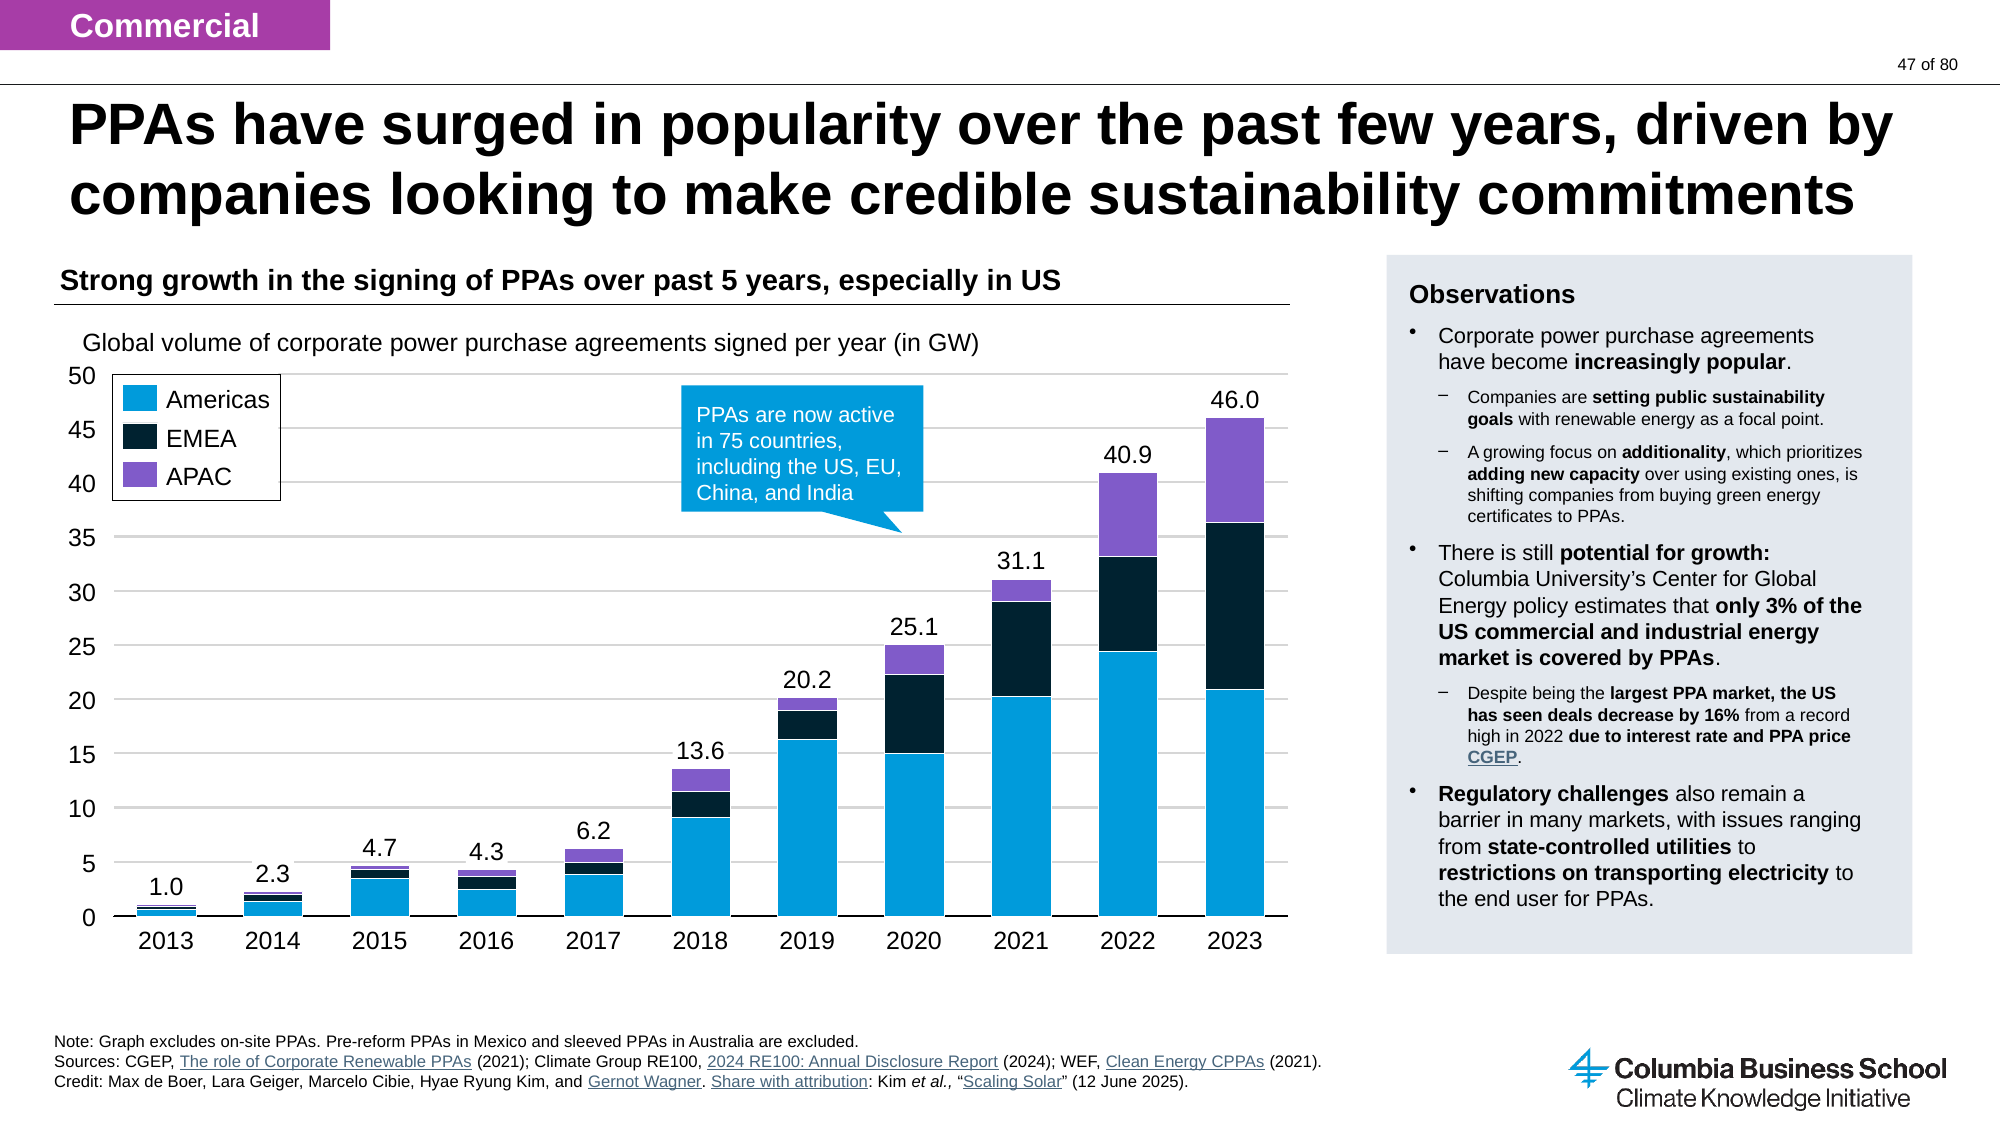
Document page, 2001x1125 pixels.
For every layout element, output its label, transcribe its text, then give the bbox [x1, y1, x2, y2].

text_box 2023 [1206, 930, 1264, 955]
text_box 2017 [565, 930, 623, 955]
picture [1568, 1047, 1946, 1111]
text_box 50 [68, 365, 97, 389]
text_box 20 [68, 684, 97, 715]
title PPAs have surged in popularity over the past few years, driven by companies looking to make credible sustainability commitments [54, 85, 1946, 231]
text_box 10 [68, 792, 97, 823]
text_box 2022 [1099, 930, 1157, 955]
text_box 35 [68, 521, 97, 552]
text_box 2020 [885, 930, 943, 955]
text_box 2014 [244, 930, 302, 955]
text_box 2016 [458, 930, 516, 955]
text_box 2013 [137, 930, 195, 955]
text_box 2018 [671, 930, 730, 955]
text_box 2019 [778, 930, 837, 955]
text_box Note: Graph excludes on-site PPAs. Pre-reform PPAs in Mexico and sleeved PPAs in Australia are excluded. Sources: CGEP, The role of Corporate Renewable PPAs (2021); Climate Group RE100, 2024 RE100: Annual Disclosure Report (2024); WEF, Clean Energy CPPAs (2021). Credit: Max de Boer, Lara Geiger, Marcelo Cibie, Hyae Ryung Kim, and Gernot Wagner. Share with attribution: Kim et al., “Scaling Solar” (12 June 2025). [54, 1030, 1555, 1091]
text_box 0 [82, 901, 96, 932]
text_box 30 [68, 576, 97, 606]
text_box 25 [68, 630, 97, 661]
text_box Commercial [0, 0, 331, 51]
text_box 2015 [351, 930, 409, 955]
text_box 5 [82, 847, 96, 878]
text_box 2021 [992, 930, 1050, 955]
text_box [53, 254, 1290, 305]
text_box 15 [68, 738, 97, 769]
text_box 45 [68, 413, 97, 444]
text_box Global volume of corporate power purchase agreements signed per year (in GW) [67, 319, 1068, 365]
chart [99, 360, 1303, 930]
text_box Observations Corporate power purchase agreements have become increasingly popular. Companies are setting public sustainability goals with renewable energy as a focal point. A growing focus on additionality, which prioritizes adding new capacity over using existing ones, is shifting companies from buying green energy certificates to PPAs. There is still potential for growth: Columbia University’s Center for Global Energy policy estimates that only 3% of the US commercial and industrial energy market is covered by PPAs. Despite being the largest PPA market, the US has seen deals decrease by 16% from a record high in 2022 due to interest rate and PPA price CGEP. Regulatory challenges also remain a barrier in many markets, with issues ranging from state-controlled utilities to restrictions on transporting electricity to the end user for PPAs. [1386, 254, 1913, 955]
text_box 40 [68, 467, 97, 498]
